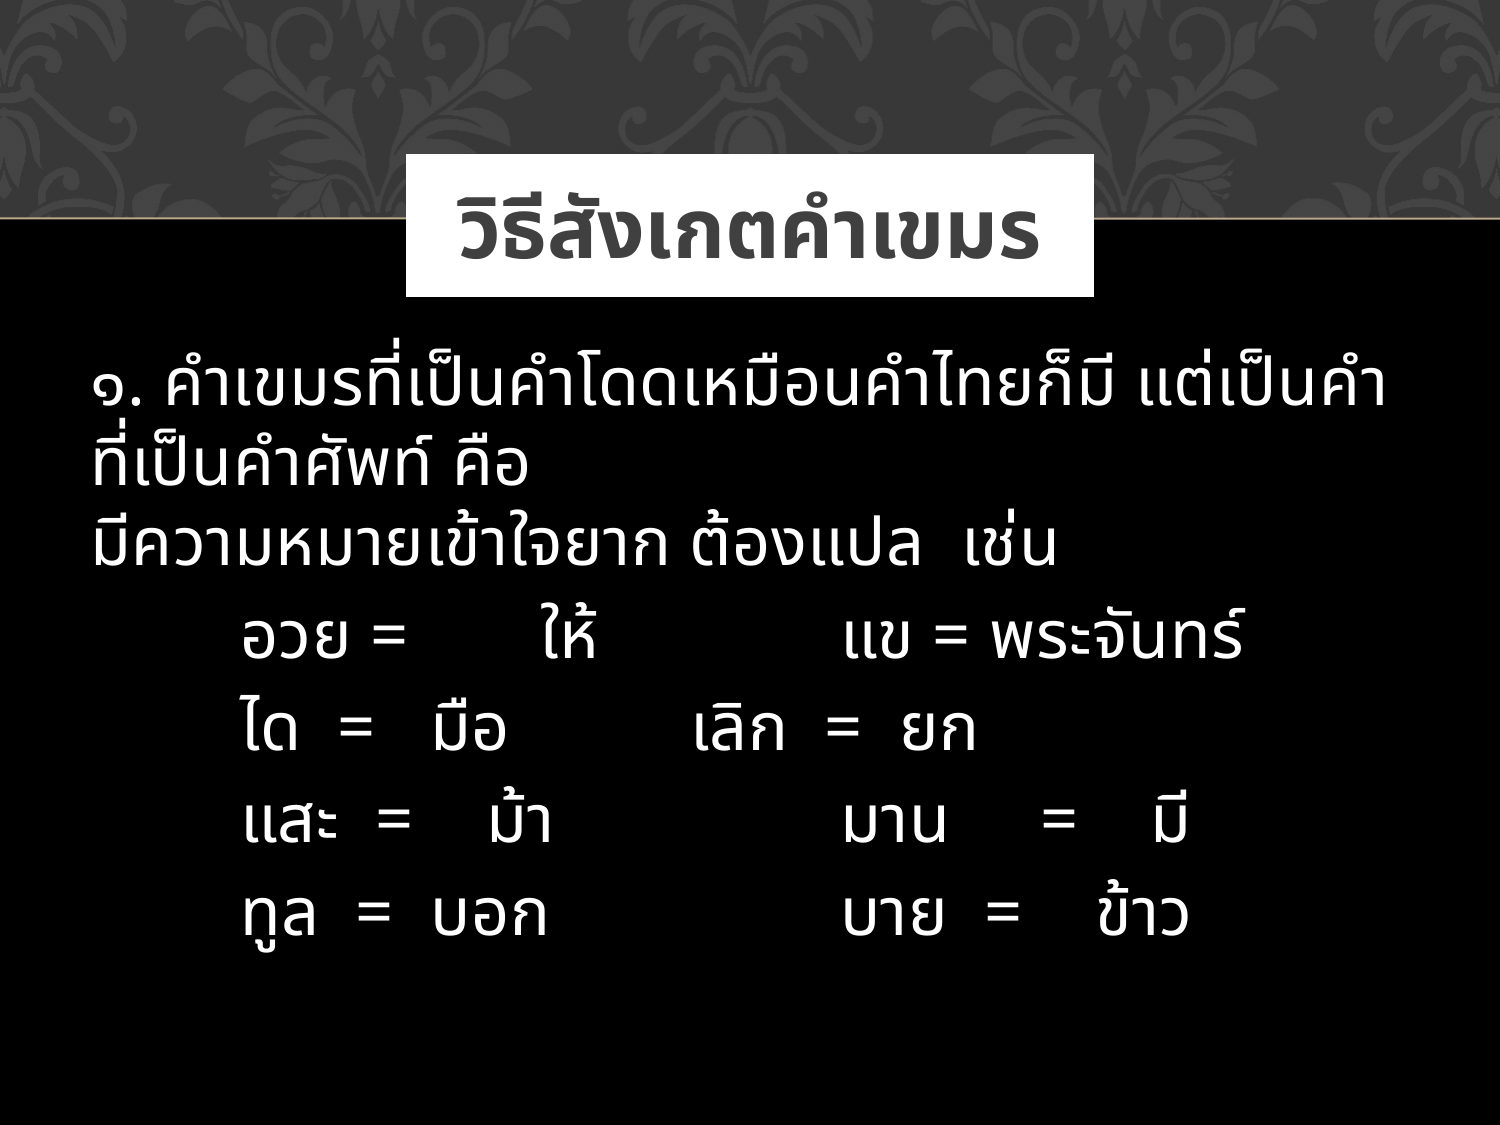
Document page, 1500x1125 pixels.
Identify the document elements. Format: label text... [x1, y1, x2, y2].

list ๑. คำเขมรที่เป็นคำโดดเหมือนคำไทยก็มี แต่เป็นคำที่เป็นคำศัพท์ คือ มีความหมายเข้าใจยาก ต้องแปล เช่น อวย = ให้ แข = พระจันทร์ ได = มือ เลิก = ยก แสะ = ม้า มาน = มี ทูล = บอก บาย = ข้าว [75, 331, 1425, 1000]
title วิธีสังเกตคำเขมร [406, 154, 1094, 297]
